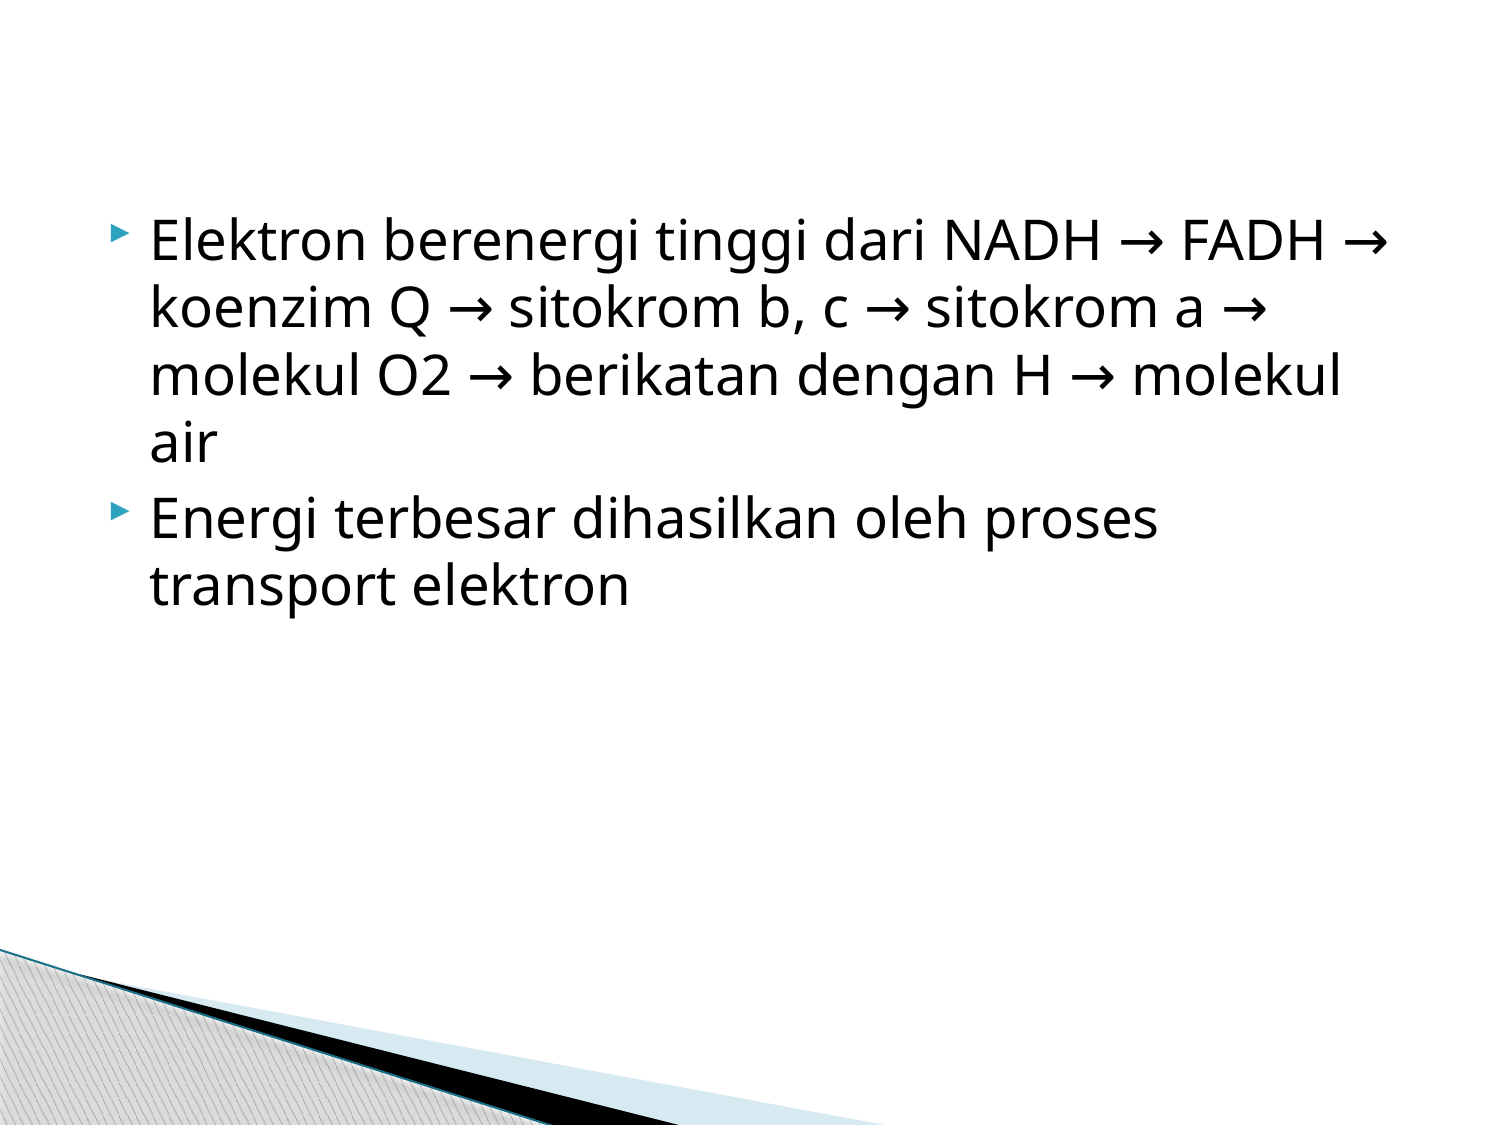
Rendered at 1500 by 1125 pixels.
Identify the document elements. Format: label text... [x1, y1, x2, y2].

list Elektron berenergi tinggi dari NADH → FADH → koenzim Q → sitokrom b, c → sitokrom a → molekul O2 → berikatan dengan H → molekul air Energi terbesar dihasilkan oleh proses transport elektron [75, 196, 1425, 1006]
